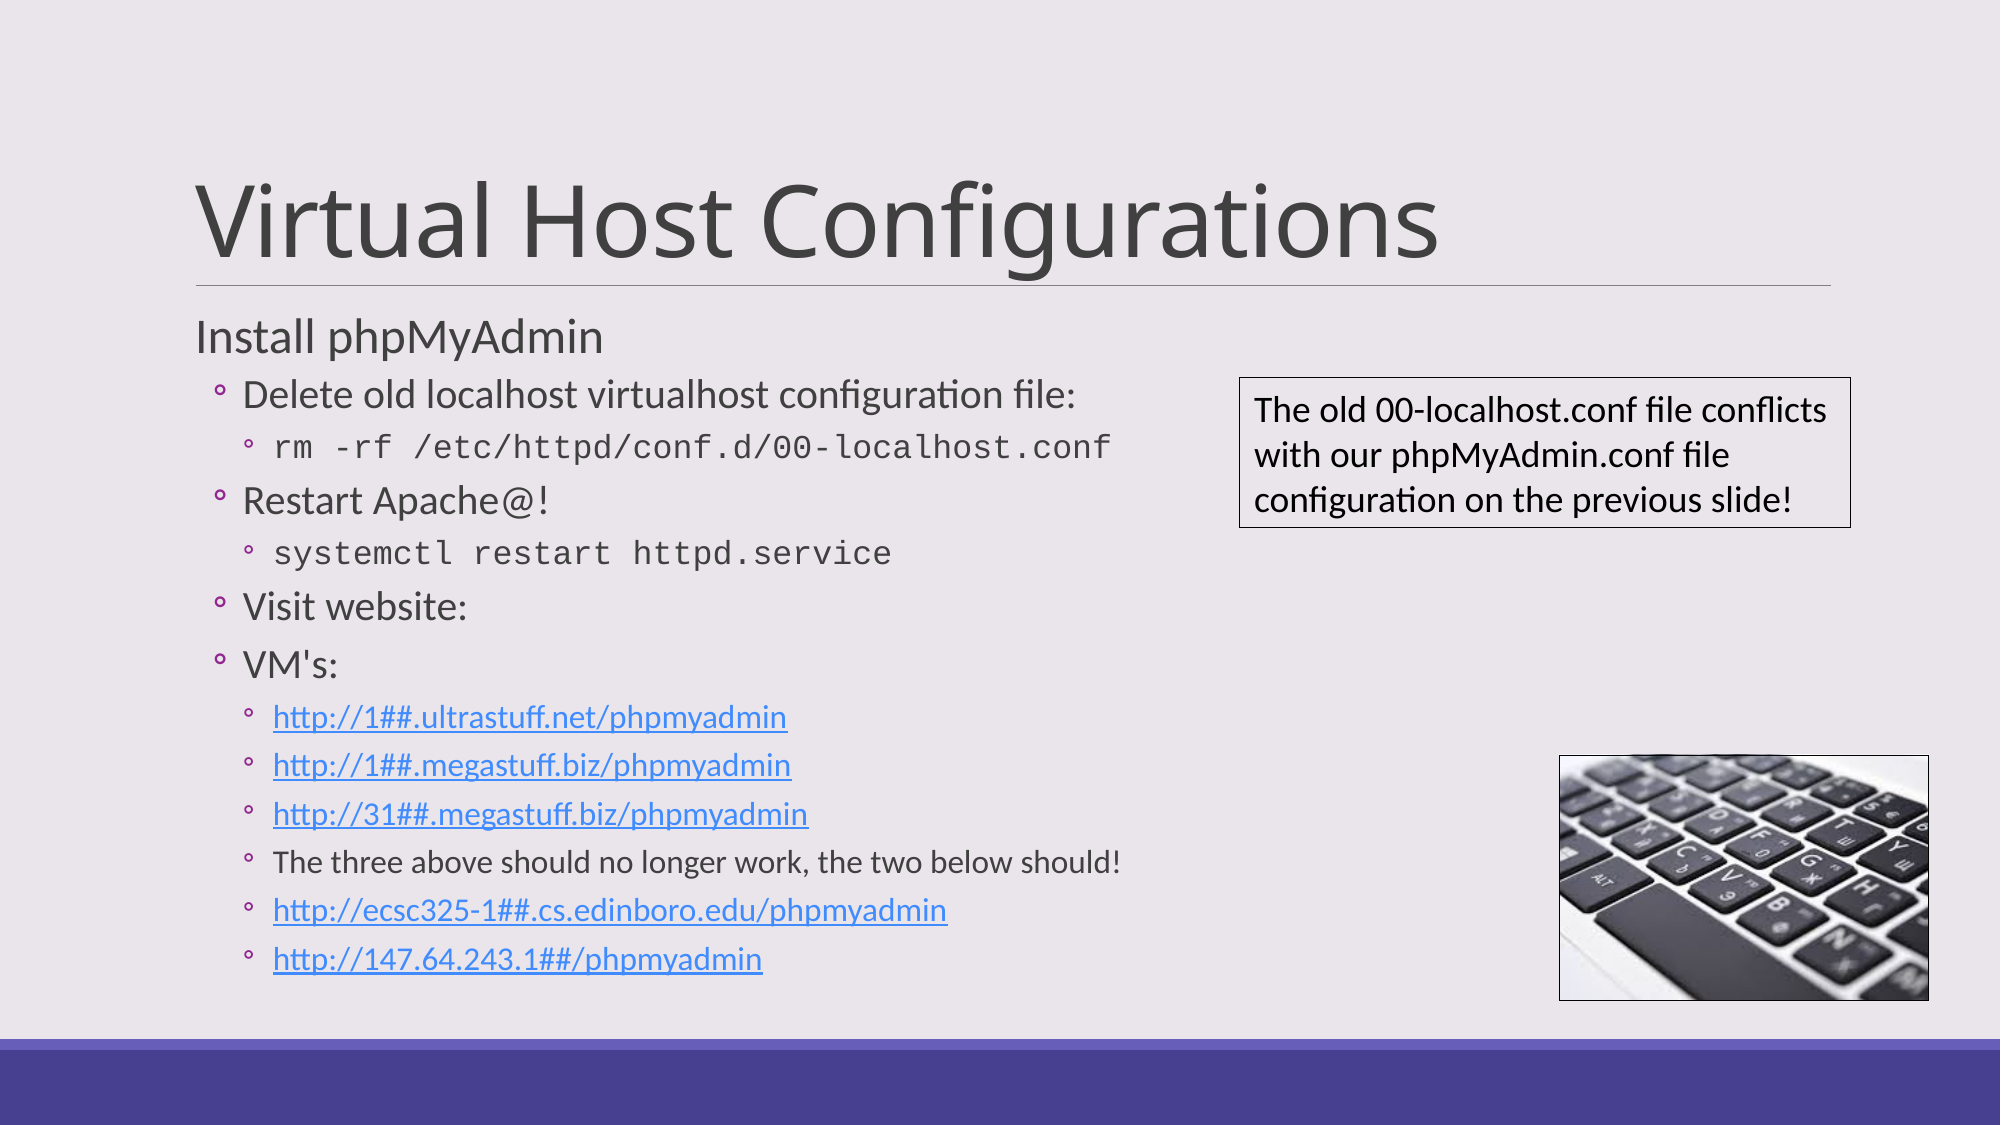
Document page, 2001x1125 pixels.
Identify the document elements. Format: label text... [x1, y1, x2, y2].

picture [1558, 754, 1929, 1001]
text_box The old 00-localhost.conf file conflicts with our phpMyAdmin.conf file configuration on the previous slide! [1239, 377, 1851, 528]
list Install phpMyAdmin Delete old localhost virtualhost configuration file: rm -rf /etc/httpd/conf.d/00-localhost.conf Restart Apache@! systemctl restart httpd.service Visit website: VM's: http://1##.ultrastuff.net/phpmyadmin http://1##.megastuff.biz/phpmyadmin http://31##.megastuff.biz/phpmyadmin The three above should no longer work, the two below should! http://ecsc325-1##.cs.edinboro.edu/phpmyadmin http://147.64.243.1##/phpmyadmin [180, 302, 1830, 1074]
title Virtual Host Configurations [180, 47, 1830, 285]
